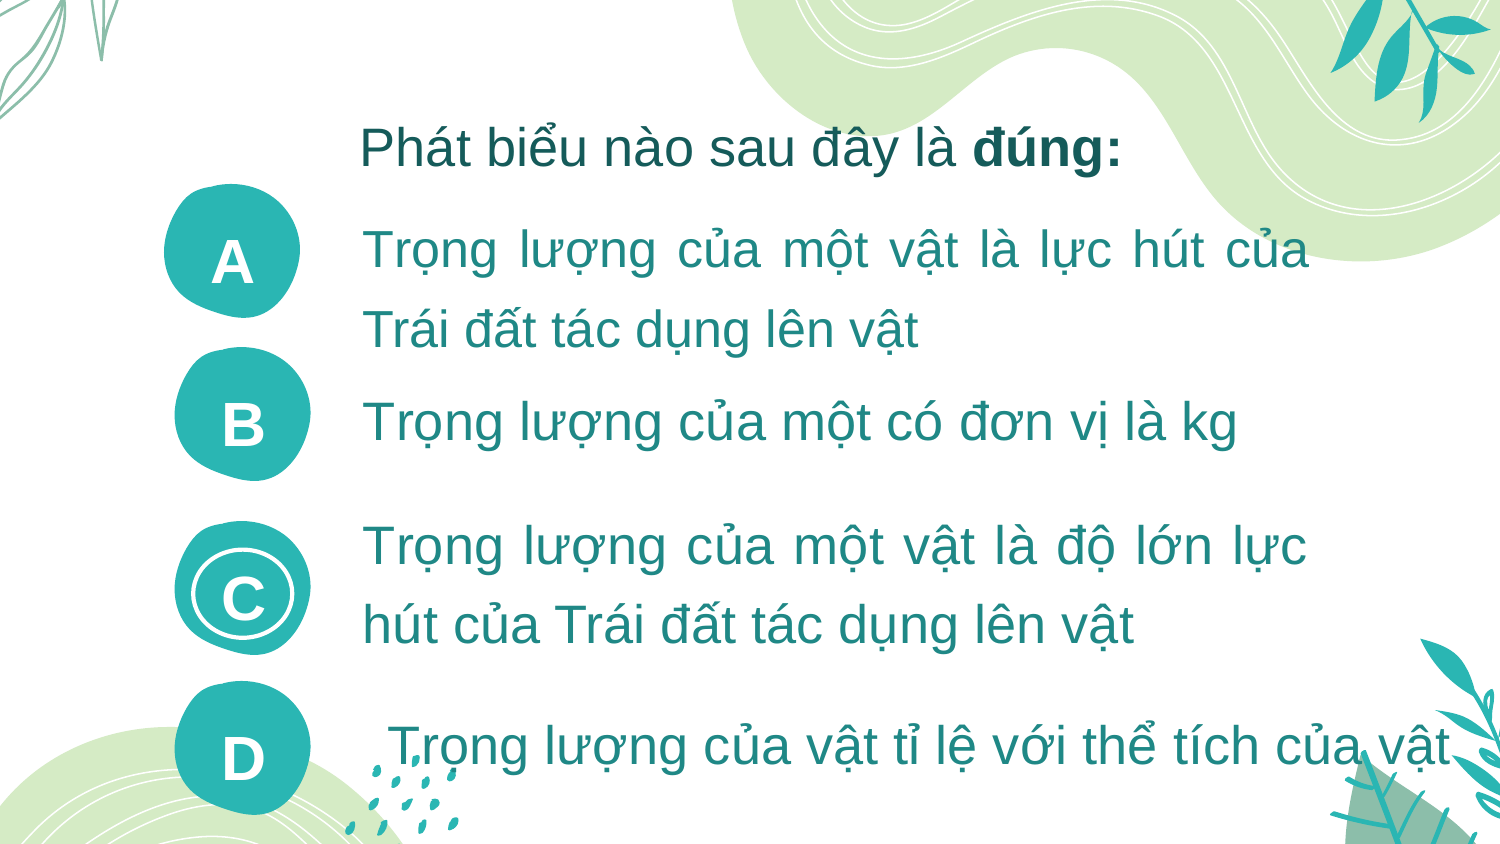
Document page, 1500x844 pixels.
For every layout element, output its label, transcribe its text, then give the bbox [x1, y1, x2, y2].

text_box [191, 547, 295, 640]
title Phát biểu nào sau đây là đúng: [0, 97, 1484, 192]
title Trọng lượng của một vật là độ lớn lực hút của Trái đất tác dụng lên vật [347, 481, 1325, 638]
text_box [182, 716, 311, 815]
subtitle B [165, 358, 303, 445]
text_box [182, 556, 311, 655]
subtitle D [165, 691, 303, 779]
subtitle C [165, 532, 303, 619]
text_box [199, 347, 281, 358]
title Trọng lượng của vật tỉ lệ với thể tích của vật [372, 681, 1484, 790]
text_box [201, 680, 279, 691]
subtitle A [155, 195, 293, 282]
text_box [182, 382, 311, 481]
text_box [293, 220, 300, 280]
text_box [199, 521, 281, 532]
title Trọng lượng của một vật là lực hút của Trái đất tác dụng lên vật [347, 184, 1325, 341]
title Trọng lượng của một có đơn vị là kg [347, 357, 1325, 455]
text_box [189, 183, 270, 195]
text_box [171, 282, 293, 318]
